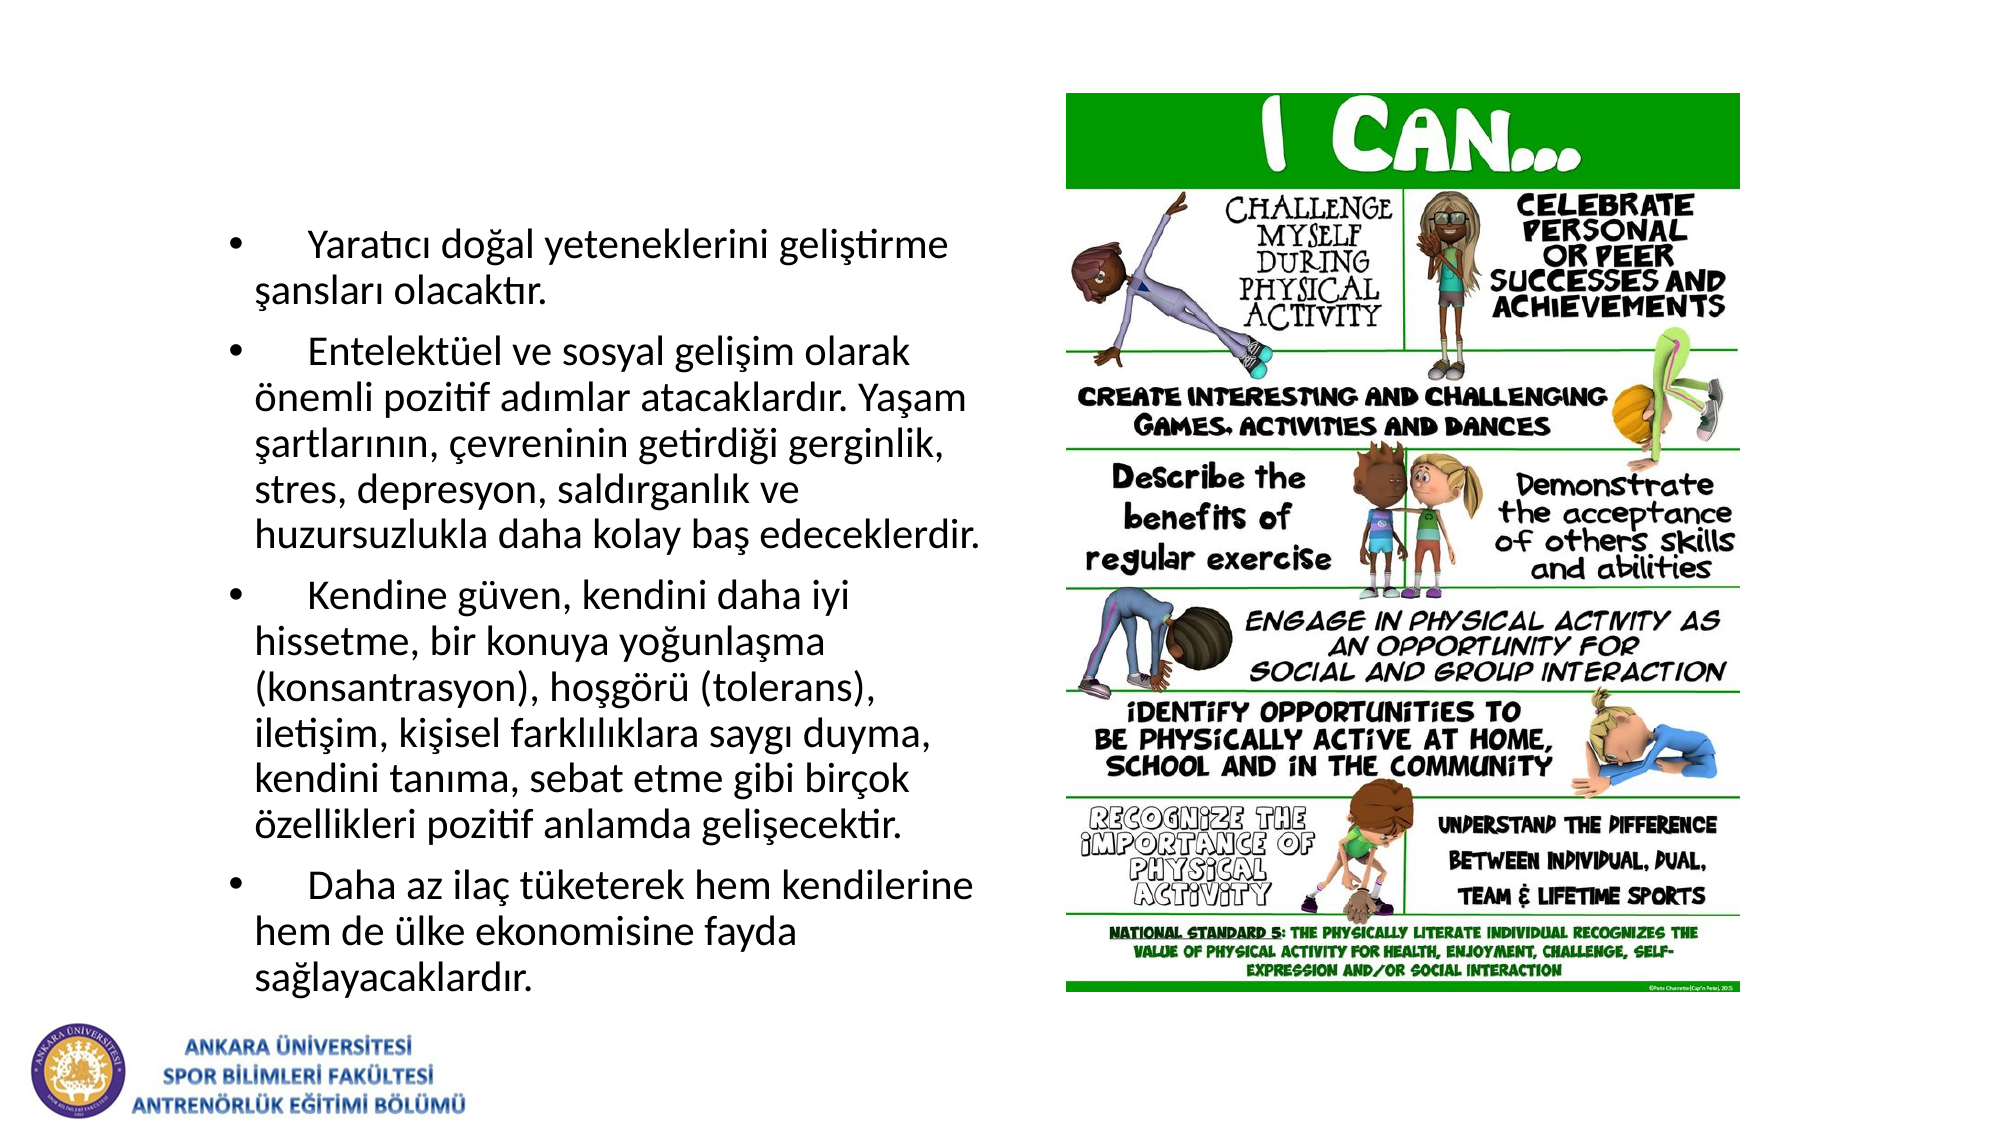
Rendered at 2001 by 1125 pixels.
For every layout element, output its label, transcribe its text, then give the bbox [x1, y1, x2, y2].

list Yaratıcı doğal yeteneklerini geliştirme şansları olacaktır. Entelektüel ve sosyal gelişim olarak önemli pozitif adımlar atacaklardır. Yaşam şartlarının, çevreninin getirdiği gerginlik, stres, depresyon, saldırganlık ve huzursuzlukla daha kolay baş edeceklerdir. Kendine güven, kendini daha iyi hissetme, bir konuya yoğunlaşma (konsantrasyon), hoşgörü (tolerans), iletişim, kişisel farklılıklara saygı duyma, kendini tanıma, sebat etme gibi birçok özellikleri pozitif anlamda gelişecektir. Daha az ilaç tüketerek hem kendilerine hem de ülke ekonomisine fayda sağlayacaklardır. [204, 214, 1002, 1035]
picture [1066, 93, 1740, 992]
picture [0, 1017, 470, 1125]
